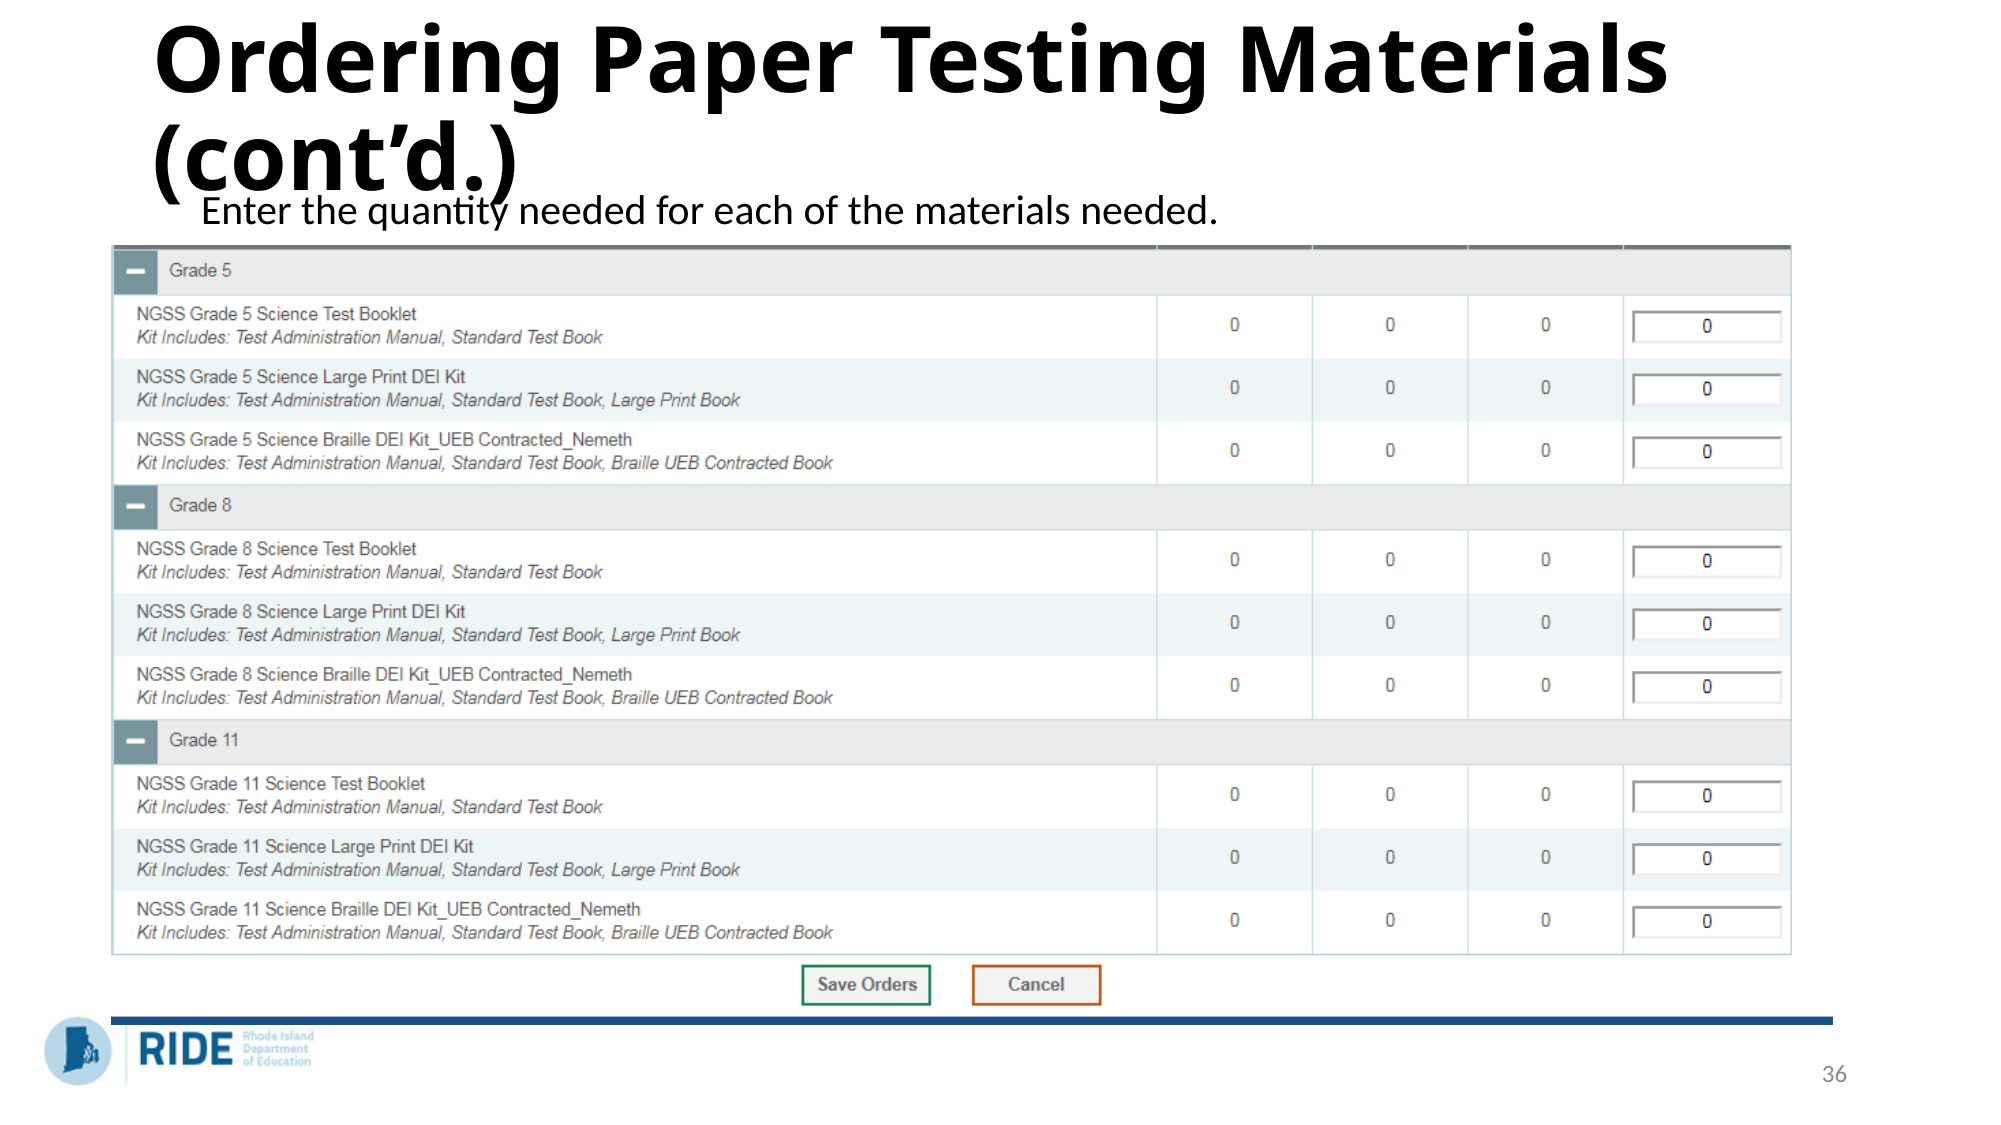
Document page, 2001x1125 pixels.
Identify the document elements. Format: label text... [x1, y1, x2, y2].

title Ordering Paper Testing Materials (cont’d.) [137, 59, 1863, 164]
picture [0, 0, 2001, 1125]
list Enter the quantity needed for each of the materials needed. [111, 181, 1754, 244]
slide_number 36 [1412, 1042, 1863, 1103]
